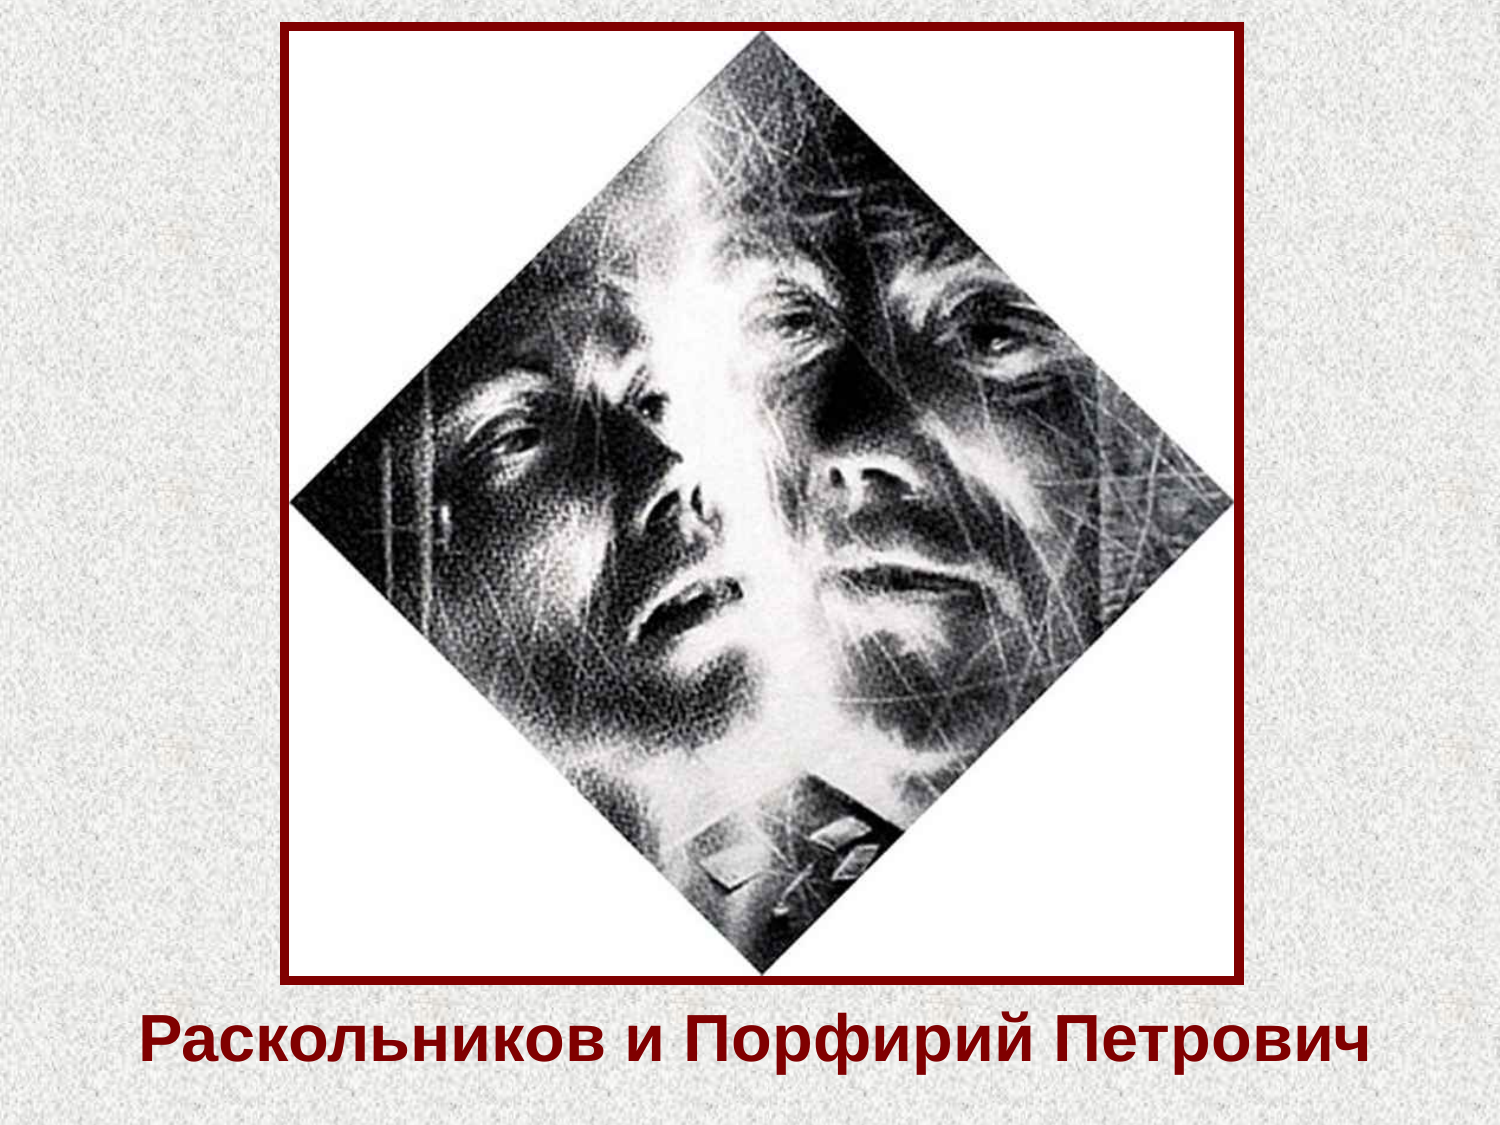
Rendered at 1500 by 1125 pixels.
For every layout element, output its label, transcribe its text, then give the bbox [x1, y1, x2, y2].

picture [0, 0, 1500, 1125]
text_box Раскольников и Порфирий Петрович [53, 987, 1459, 1083]
